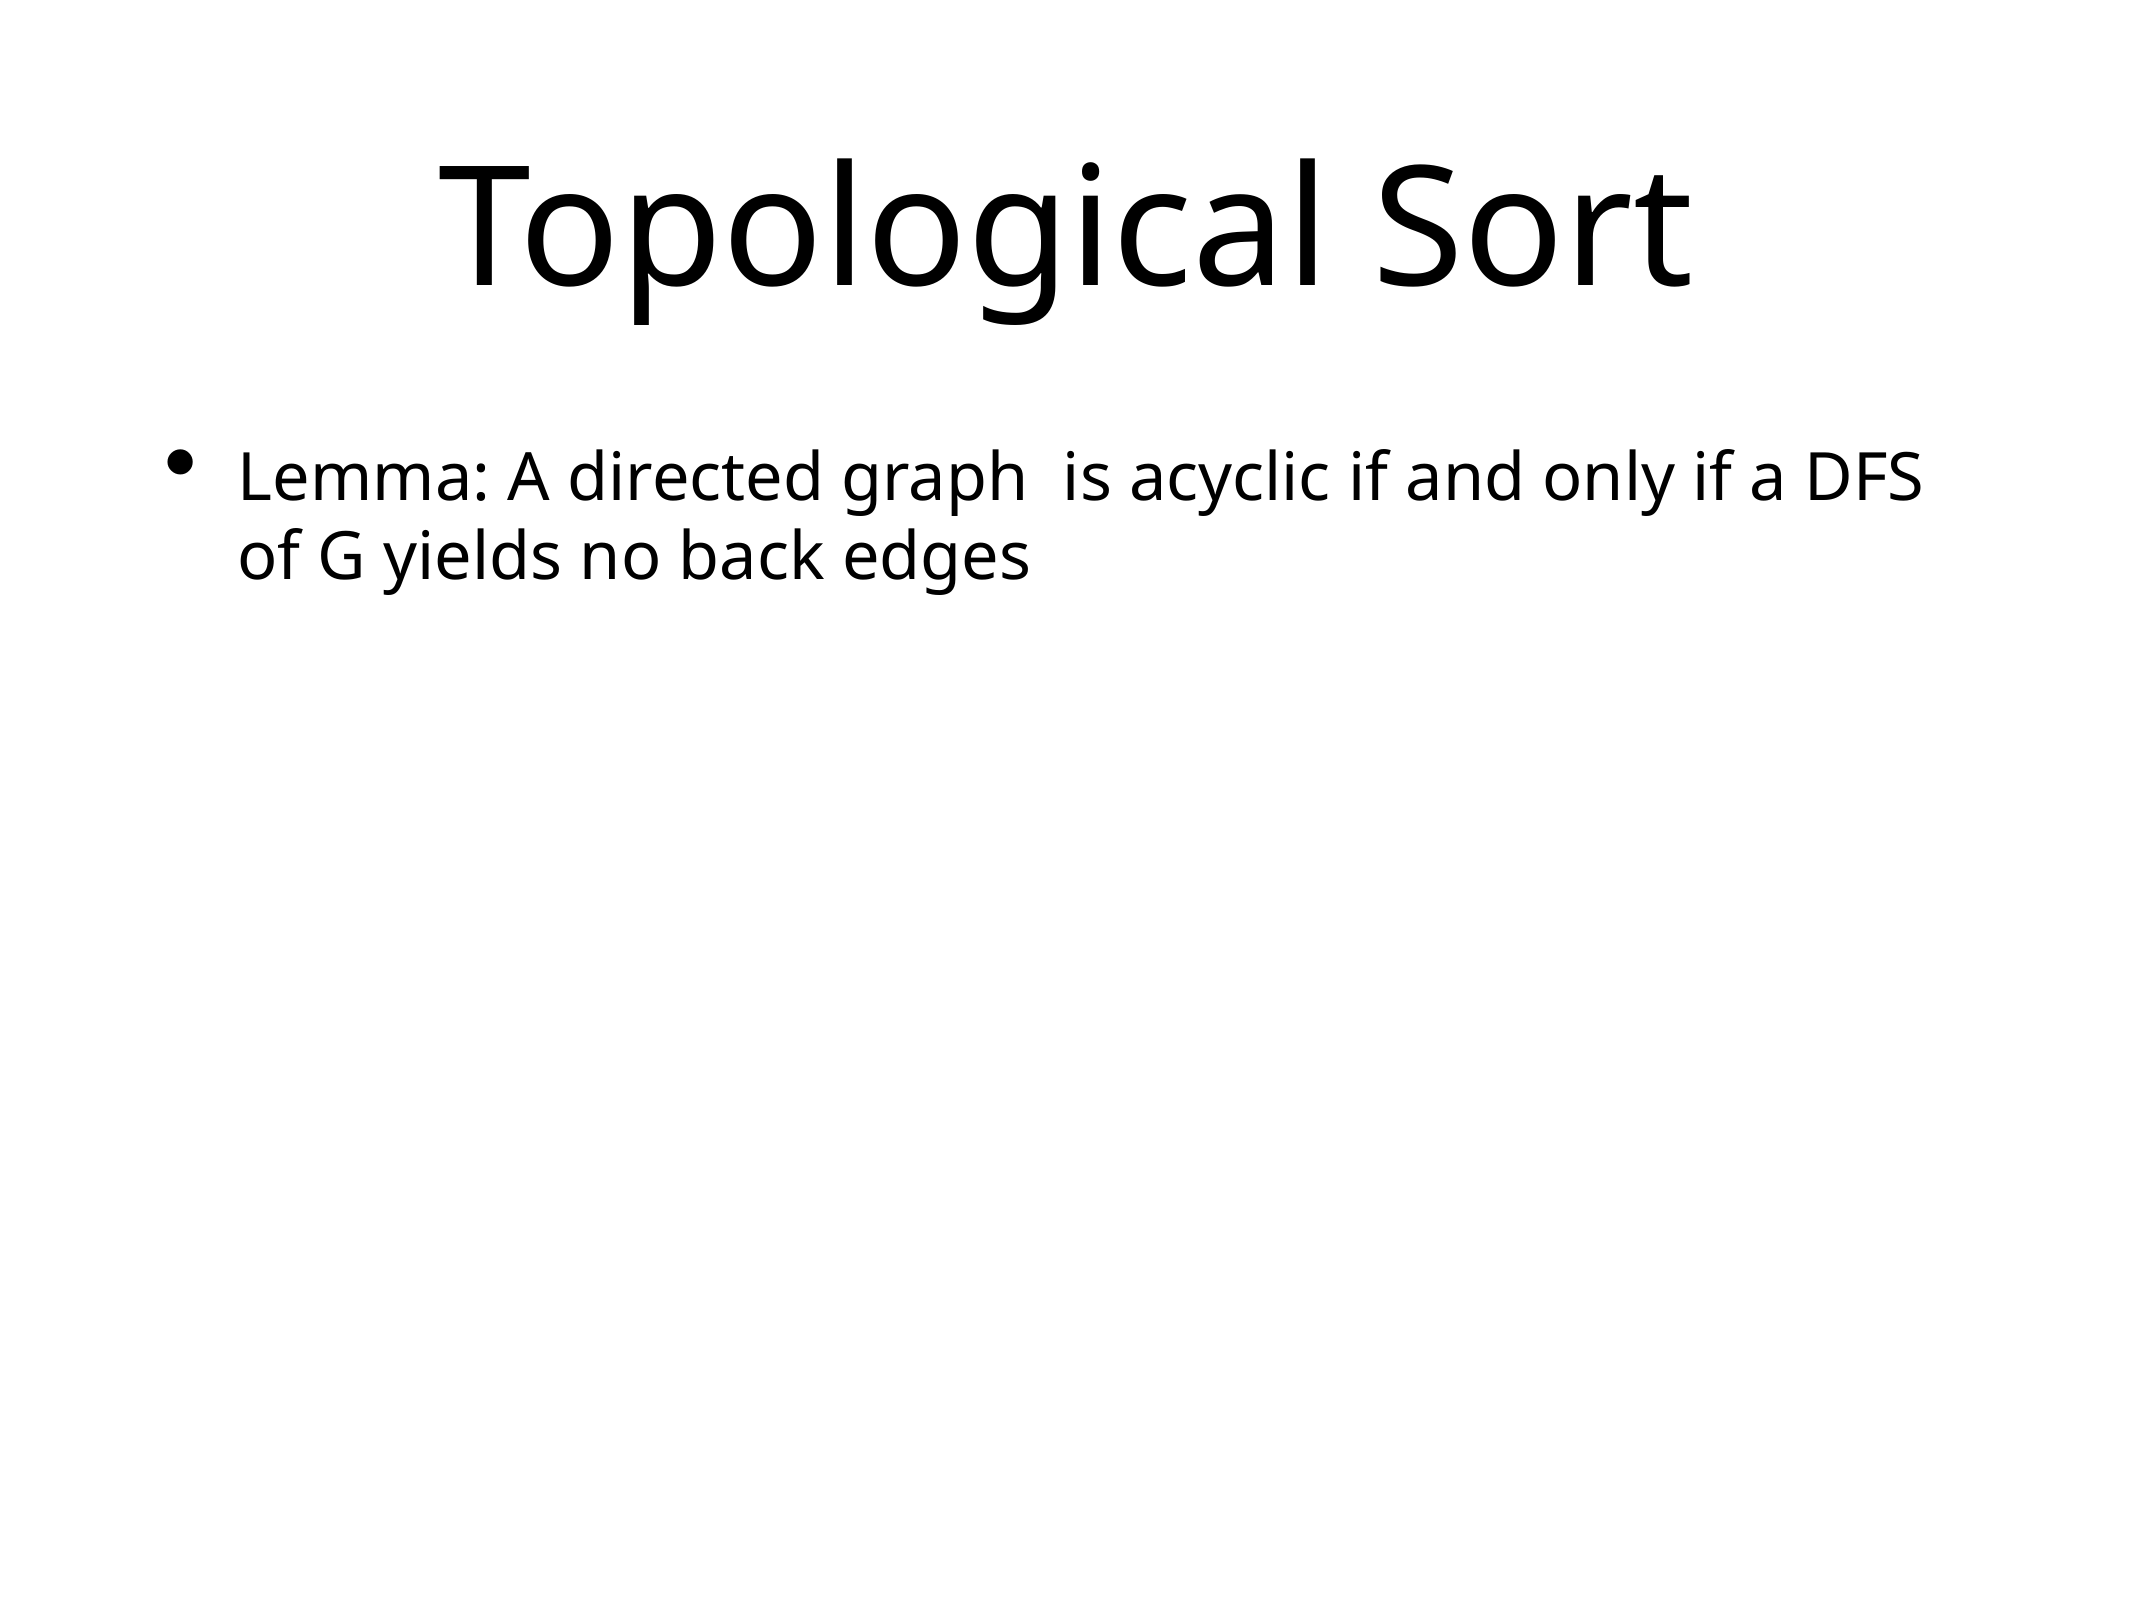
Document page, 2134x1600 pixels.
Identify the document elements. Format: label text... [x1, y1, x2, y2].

title Topological Sort [155, 41, 1978, 397]
list Lemma: A directed graph is acyclic if and only if a DFS of G yields no back edges [155, 424, 1978, 1457]
